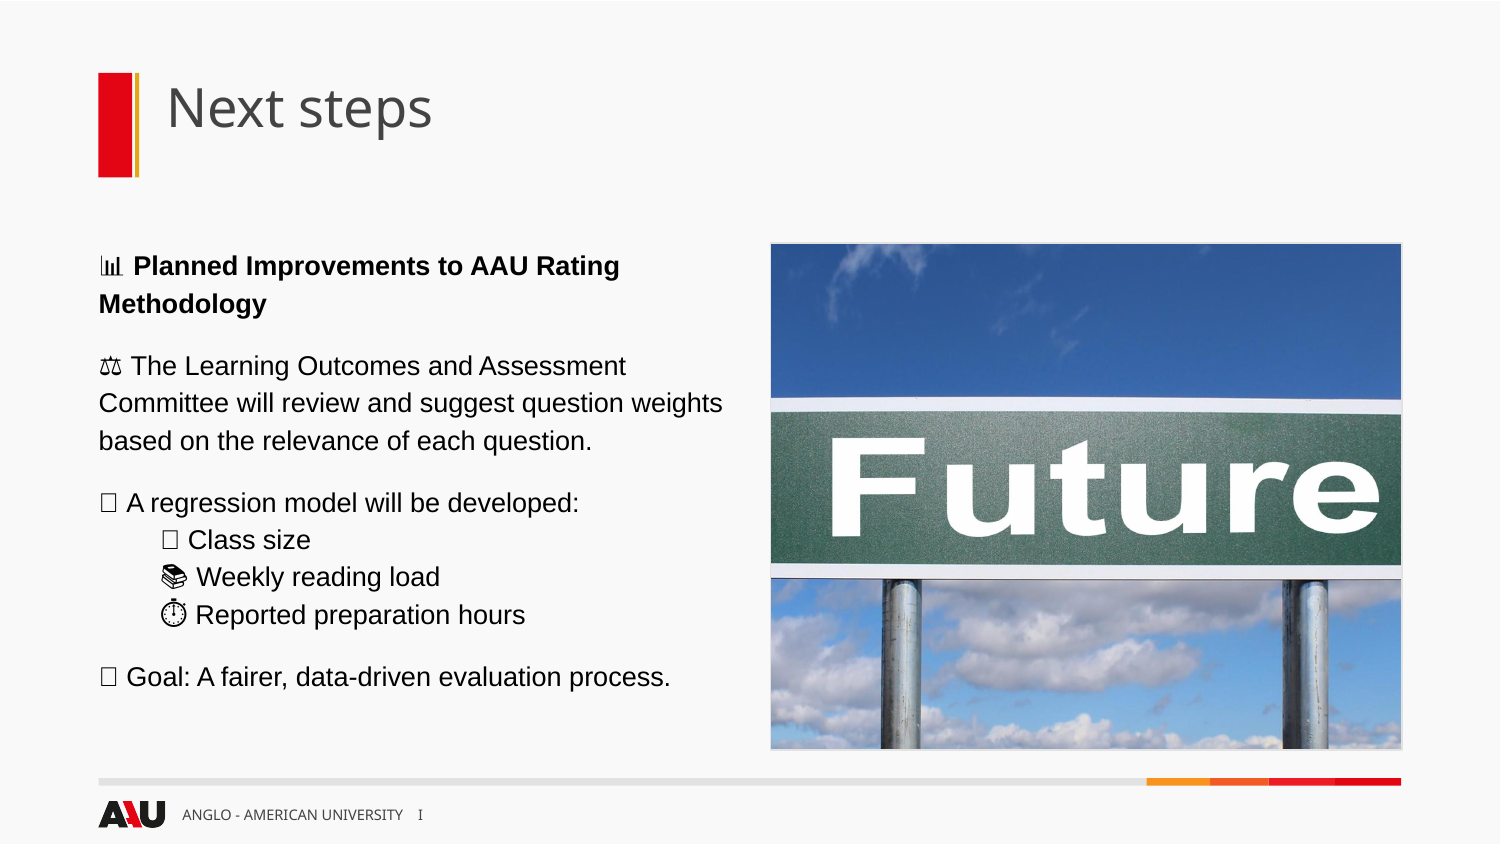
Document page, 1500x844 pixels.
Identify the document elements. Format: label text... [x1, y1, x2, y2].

picture [98, 801, 166, 828]
title Next steps [165, 72, 1402, 139]
picture [770, 243, 1402, 750]
list 📊 Planned Improvements to AAU Rating Methodology ⚖️ The Learning Outcomes and Assessment Committee will review and suggest question weights based on the relevance of each question. 🔢 A regression model will be developed: 👥 Class size 📚 Weekly reading load ⏱️ Reported preparation hours ✅ Goal: A fairer, data-driven evaluation process. [98, 243, 729, 750]
